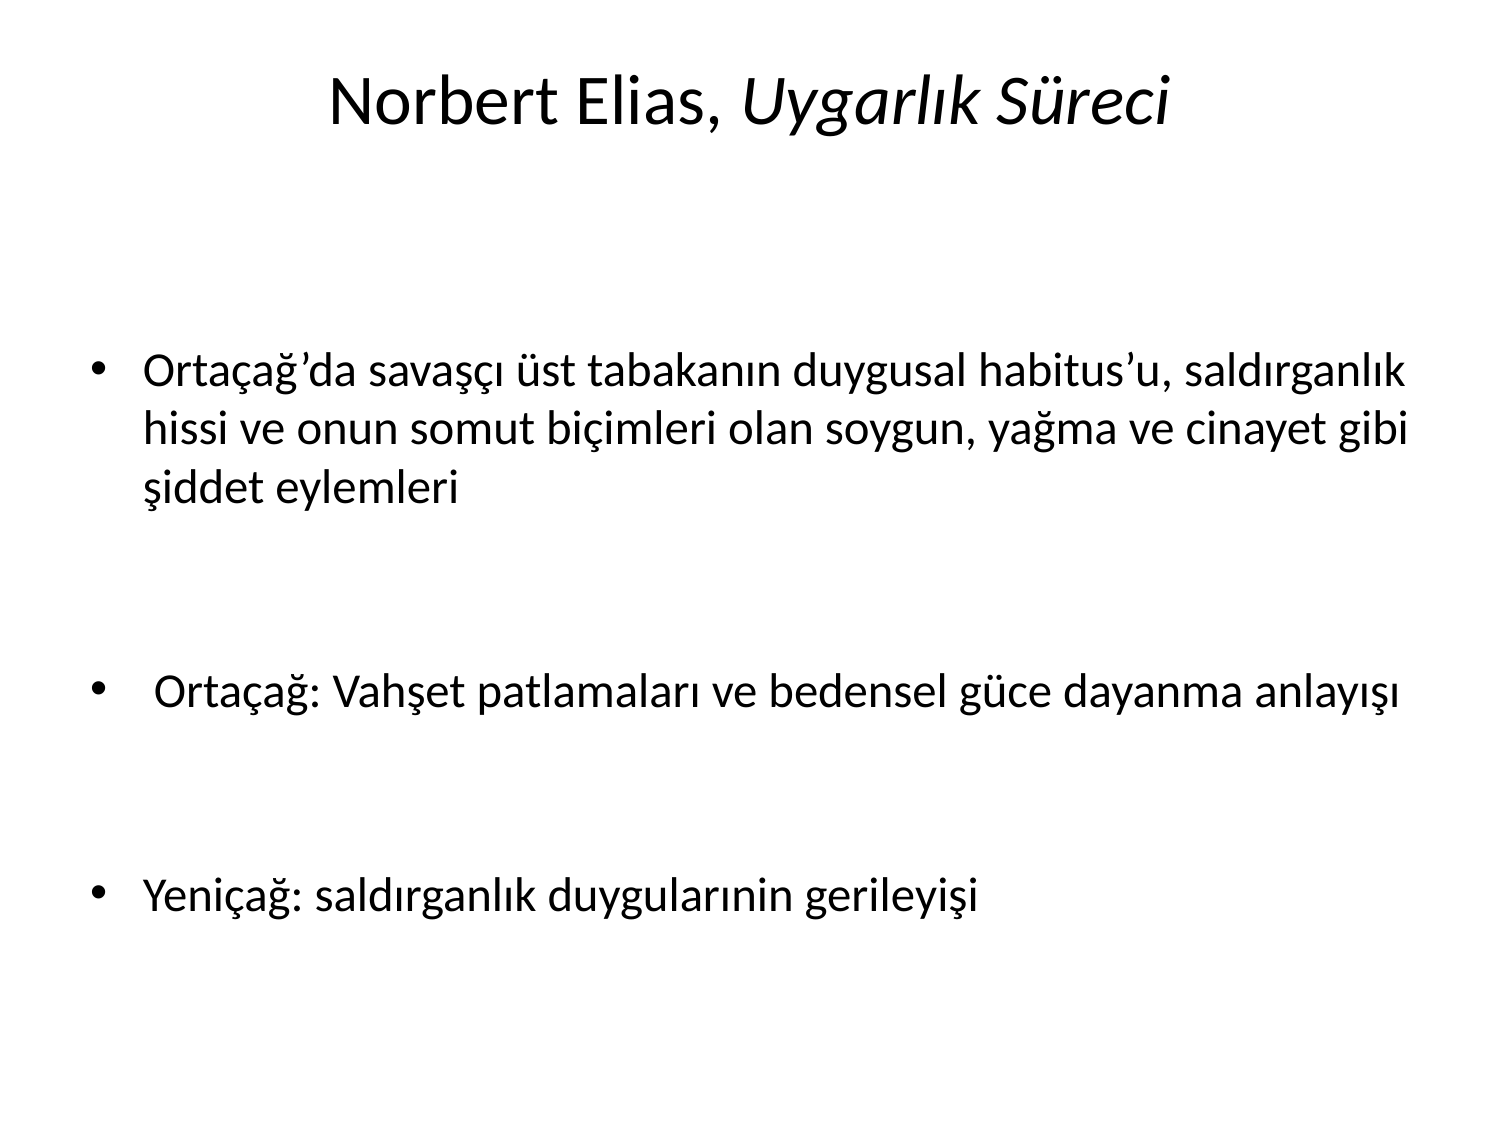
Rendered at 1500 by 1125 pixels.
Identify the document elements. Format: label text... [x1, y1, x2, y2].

list Ortaçağ’da savaşçı üst tabakanın duygusal habitus’u, saldırganlık hissi ve onun somut biçimleri olan soygun, yağma ve cinayet gibi şiddet eylemleri Ortaçağ: Vahşet patlamaları ve bedensel güce dayanma anlayışı Yeniçağ: saldırganlık duygularınin gerileyişi [75, 262, 1425, 1005]
title Norbert Elias, Uygarlık Süreci [75, 45, 1425, 233]
